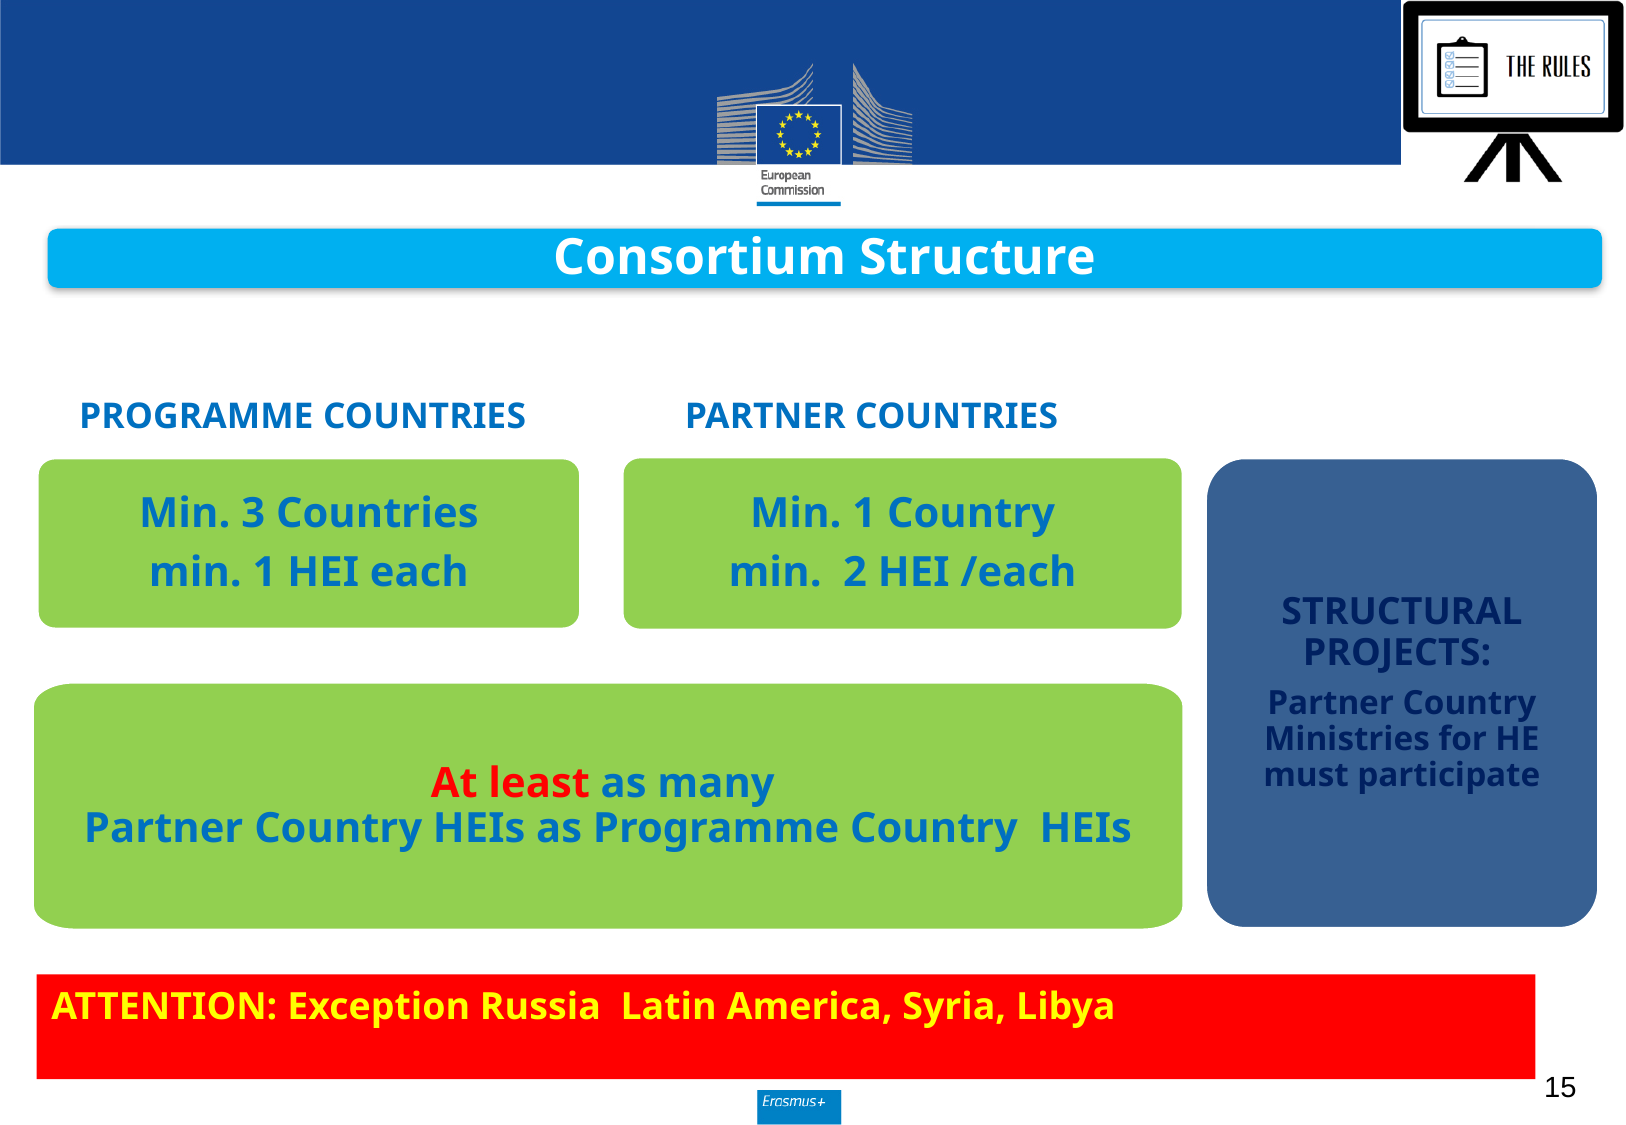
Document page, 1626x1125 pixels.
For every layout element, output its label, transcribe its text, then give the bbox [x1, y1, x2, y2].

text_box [47, 228, 1603, 288]
title [81, 45, 1544, 225]
text_box Programme Countries [36, 385, 582, 443]
text_box ATTENTION: Exception Russia Latin America, Syria, Libya [36, 974, 1536, 1080]
slide_number 15 [1212, 1060, 1592, 1125]
text_box Partner Countries [633, 385, 1195, 443]
picture [0, 0, 1625, 1125]
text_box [31, 455, 1600, 931]
